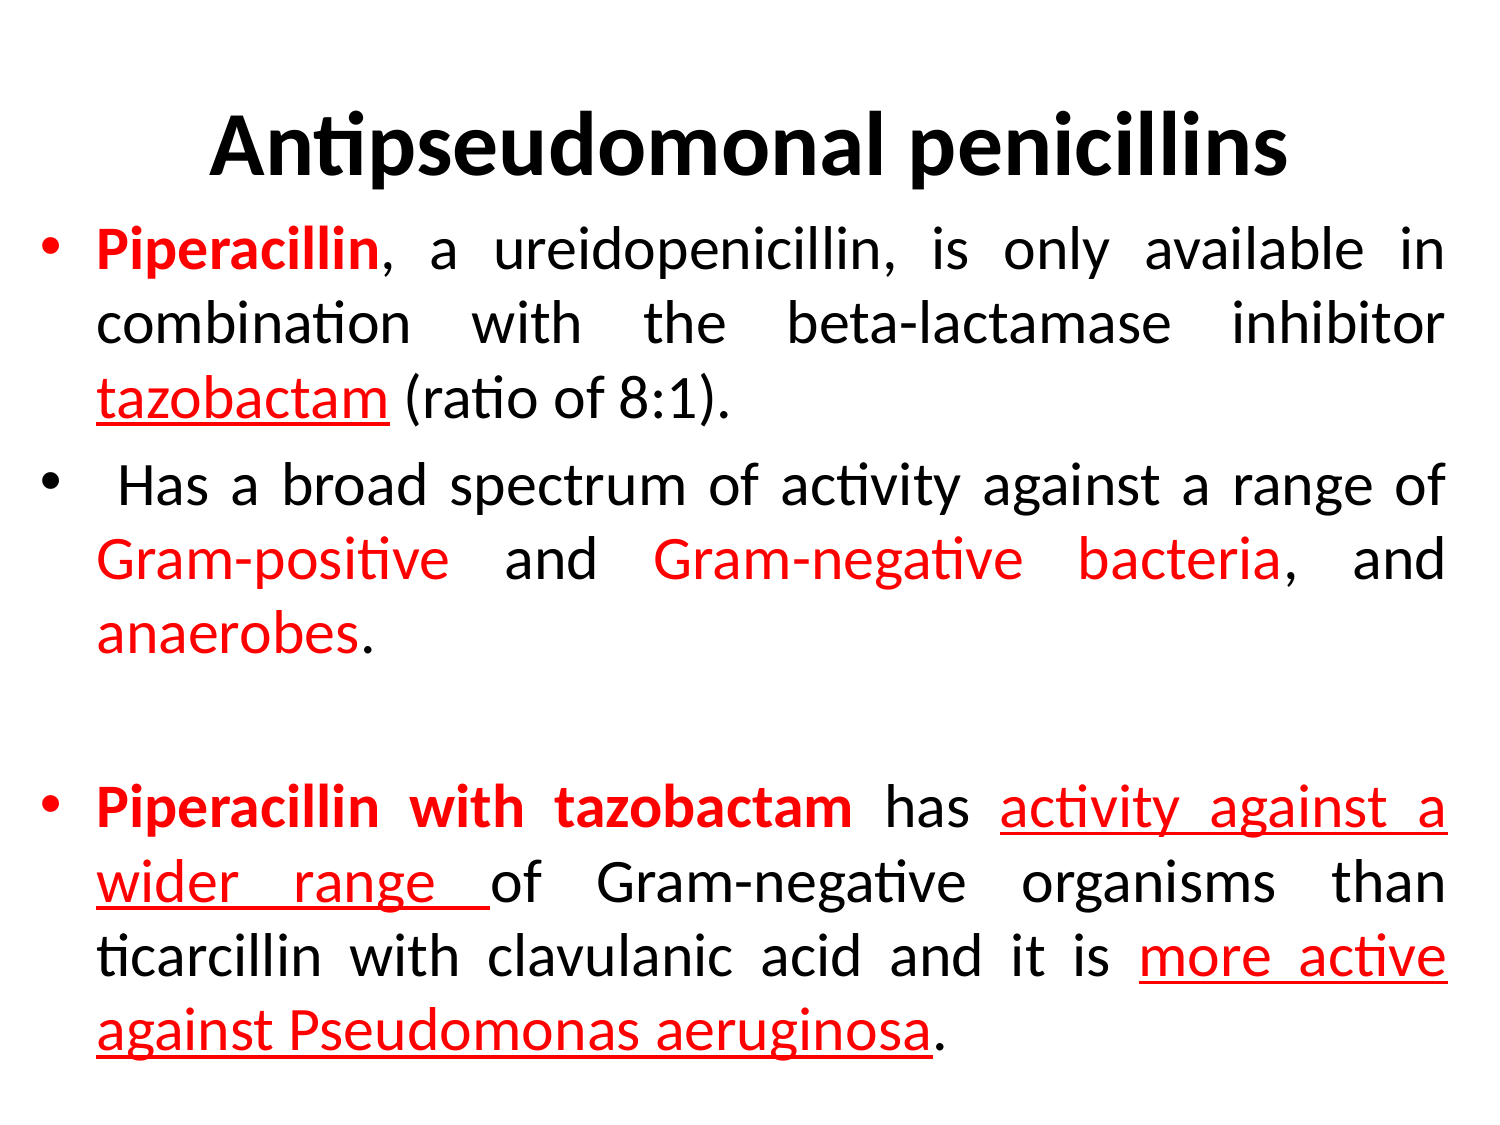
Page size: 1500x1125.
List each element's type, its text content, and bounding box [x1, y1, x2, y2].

title Antipseudomonal penicillins [75, 45, 1425, 200]
list Piperacillin, a ureidopenicillin, is only available in combination with the beta-lactamase inhibitor tazobactam (ratio of 8:1). Has a broad spectrum of activity against a range of Gram-positive and Gram-negative bacteria, and anaerobes. Piperacillin with tazobactam has activity against a wider range of Gram-negative organisms than ticarcillin with clavulanic acid and it is more active against Pseudomonas aeruginosa. [24, 200, 1463, 1075]
